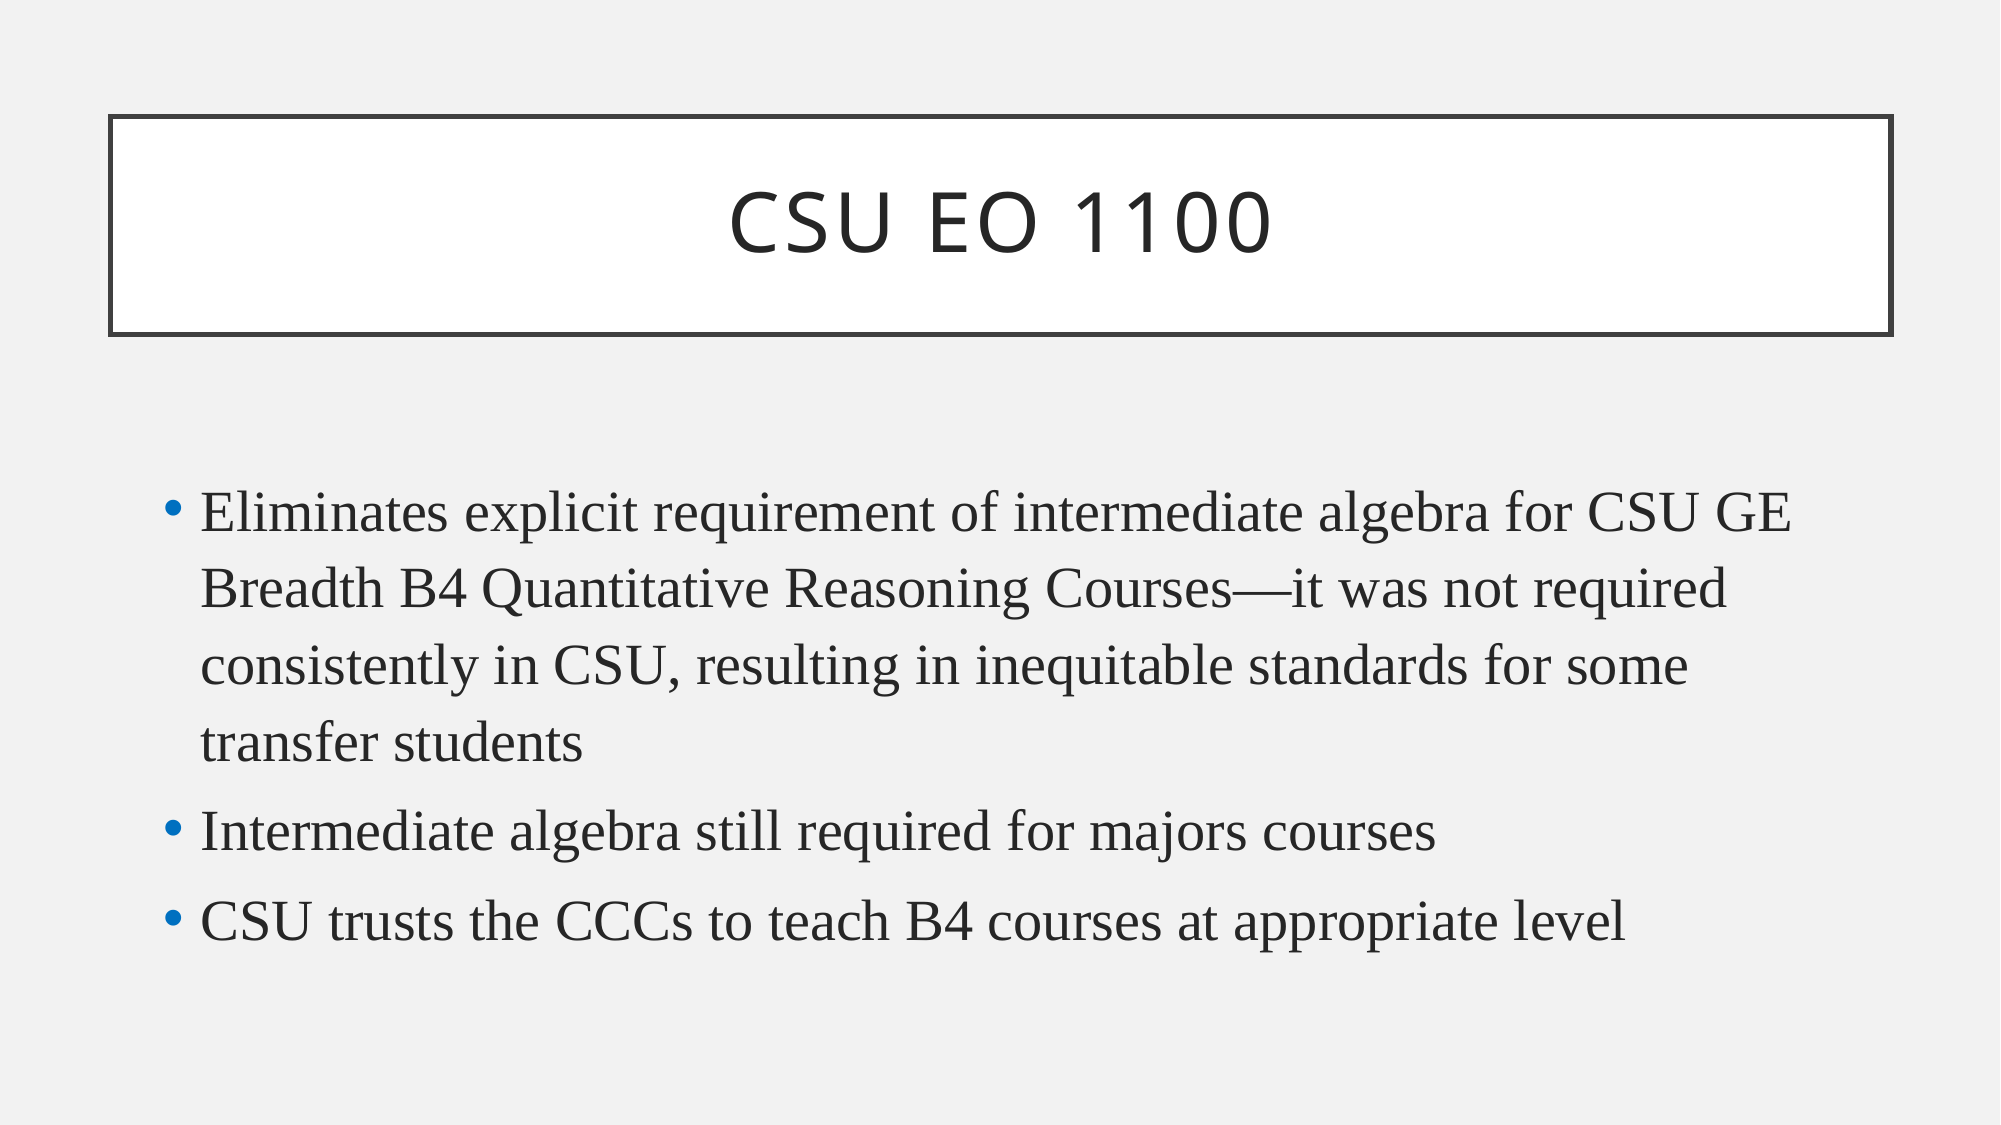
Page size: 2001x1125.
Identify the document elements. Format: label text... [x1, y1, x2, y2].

title CSU EO 1100 [108, 114, 1894, 337]
list Eliminates explicit requirement of intermediate algebra for CSU GE Breadth B4 Quantitative Reasoning Courses—it was not required consistently in CSU, resulting in inequitable standards for some transfer students Intermediate algebra still required for majors courses CSU trusts the CCCs to teach B4 courses at appropriate level [110, 400, 1891, 1041]
